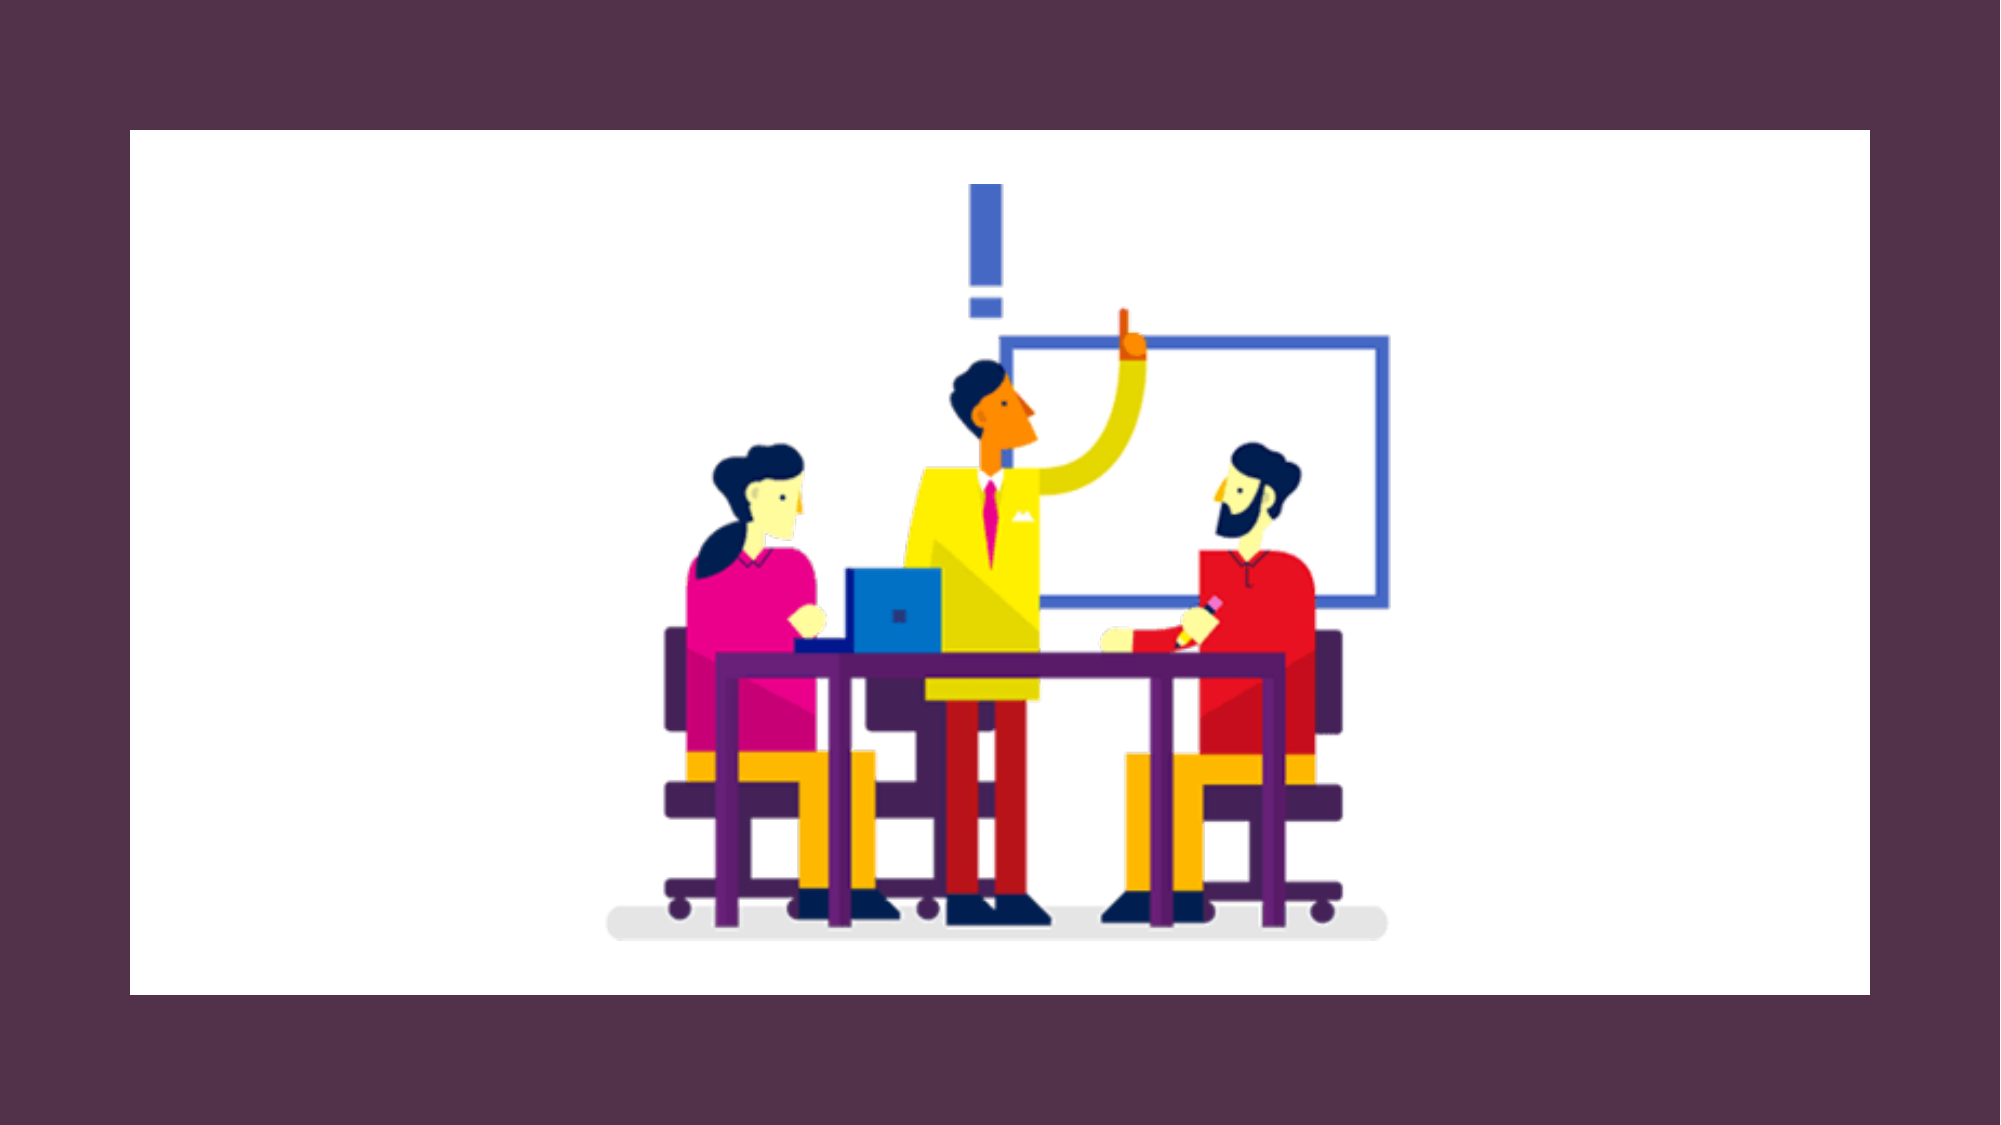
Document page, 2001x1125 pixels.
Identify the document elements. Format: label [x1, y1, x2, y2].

picture [567, 184, 1432, 941]
text_box [0, 0, 2000, 1125]
text_box [131, 131, 1869, 994]
